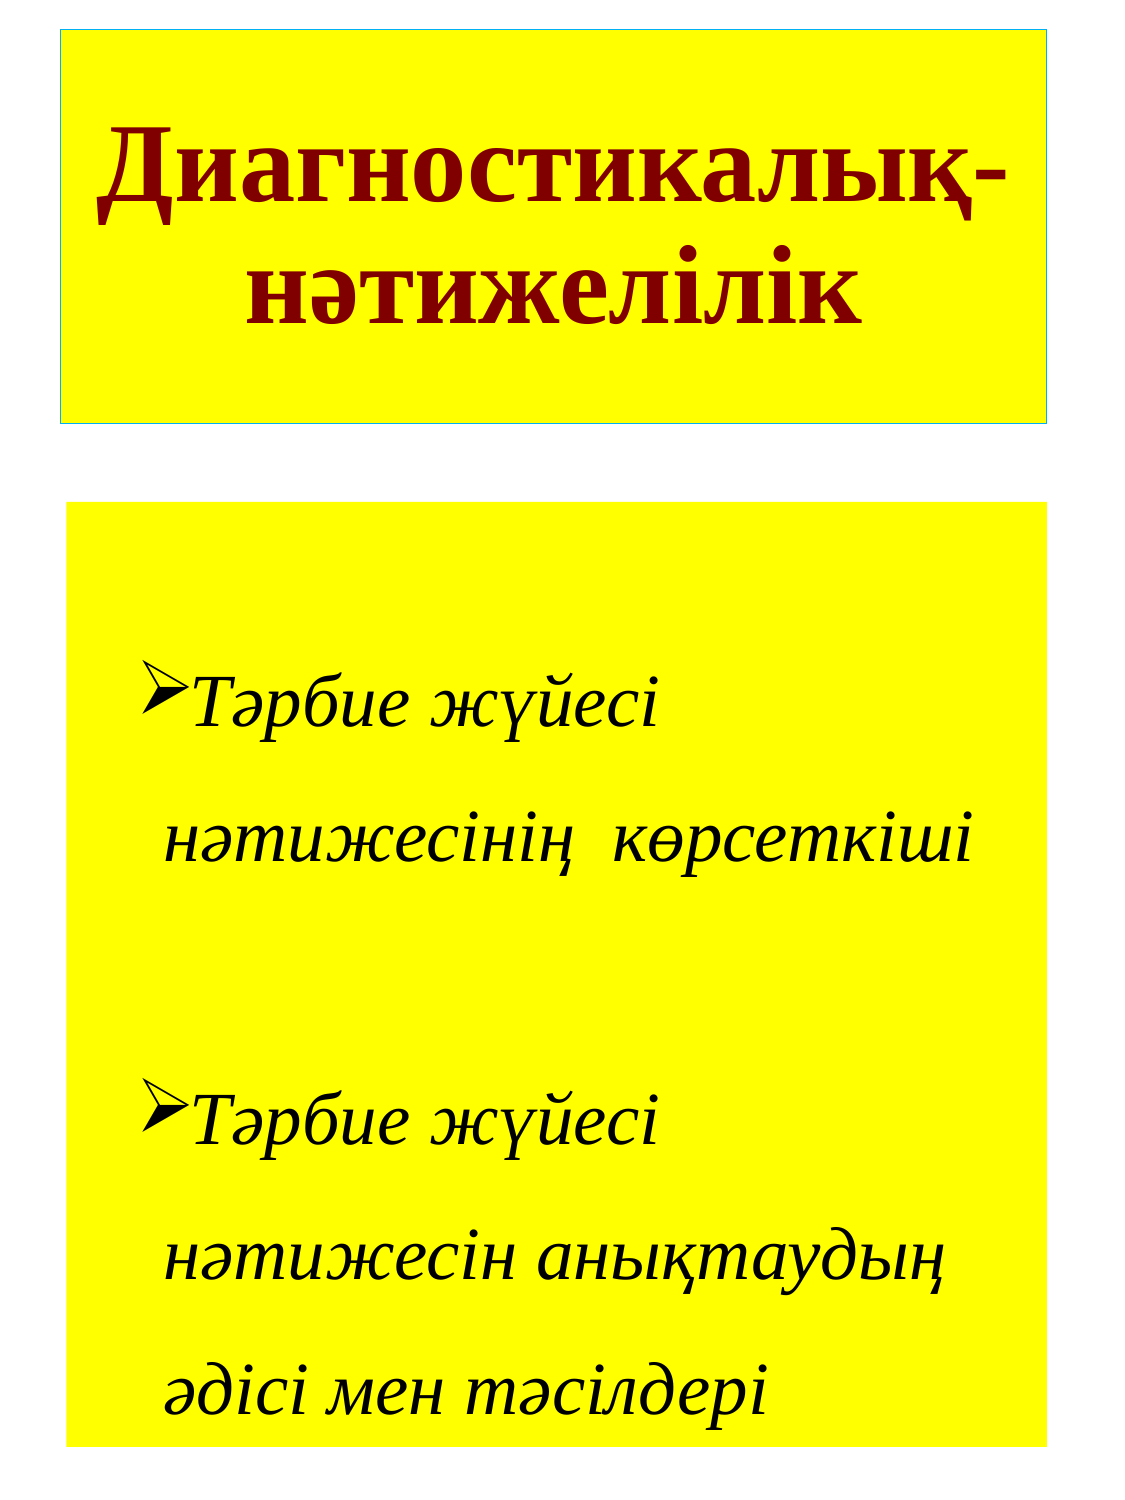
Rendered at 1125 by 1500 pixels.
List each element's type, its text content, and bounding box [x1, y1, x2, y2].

title Диагностикалық-нәтижелілік [60, 29, 1047, 424]
list Тәрбие жүйесі нәтижесінің көрсеткіші Тәрбие жүйесі нәтижесін анықтаудың әдісі мен тәсілдері [66, 501, 1047, 1447]
